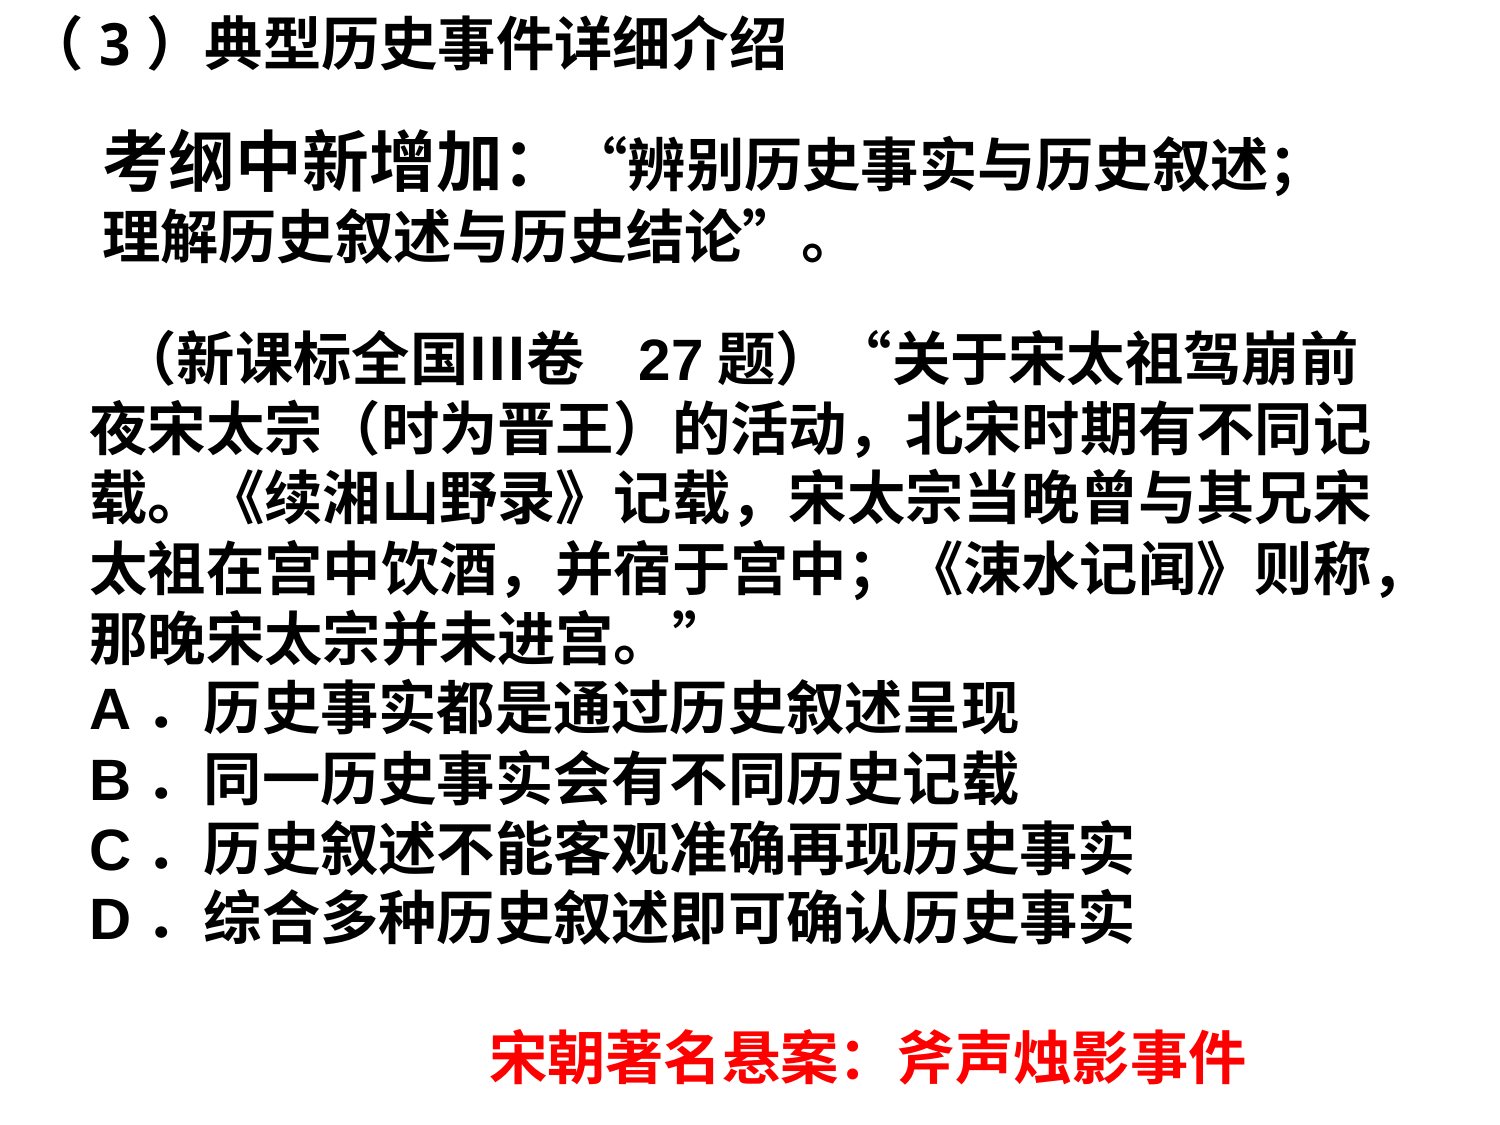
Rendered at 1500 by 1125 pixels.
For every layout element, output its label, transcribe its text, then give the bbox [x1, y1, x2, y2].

text_box （新课标全国Ⅲ卷 27题）“关于宋太祖驾崩前夜宋太宗（时为晋王）的活动，北宋时期有不同记载。《续湘山野录》记载，宋太宗当晚曾与其兄宋太祖在宫中饮酒，并宿于宫中；《涑水记闻》则称，那晚宋太宗并未进宫。” A．历史事实都是通过历史叙述呈现 B．同一历史事实会有不同历史记载 C．历史叙述不能客观准确再现历史事实 D．综合多种历史叙述即可确认历史事实 宋朝著名悬案：斧声烛影事件 [74, 314, 1405, 1099]
text_box （3）典型历史事件详细介绍 [10, 0, 803, 85]
text_box 考纲中新增加：“辨别历史事实与历史叙述；理解历史叙述与历史结论”。 [87, 112, 1392, 278]
